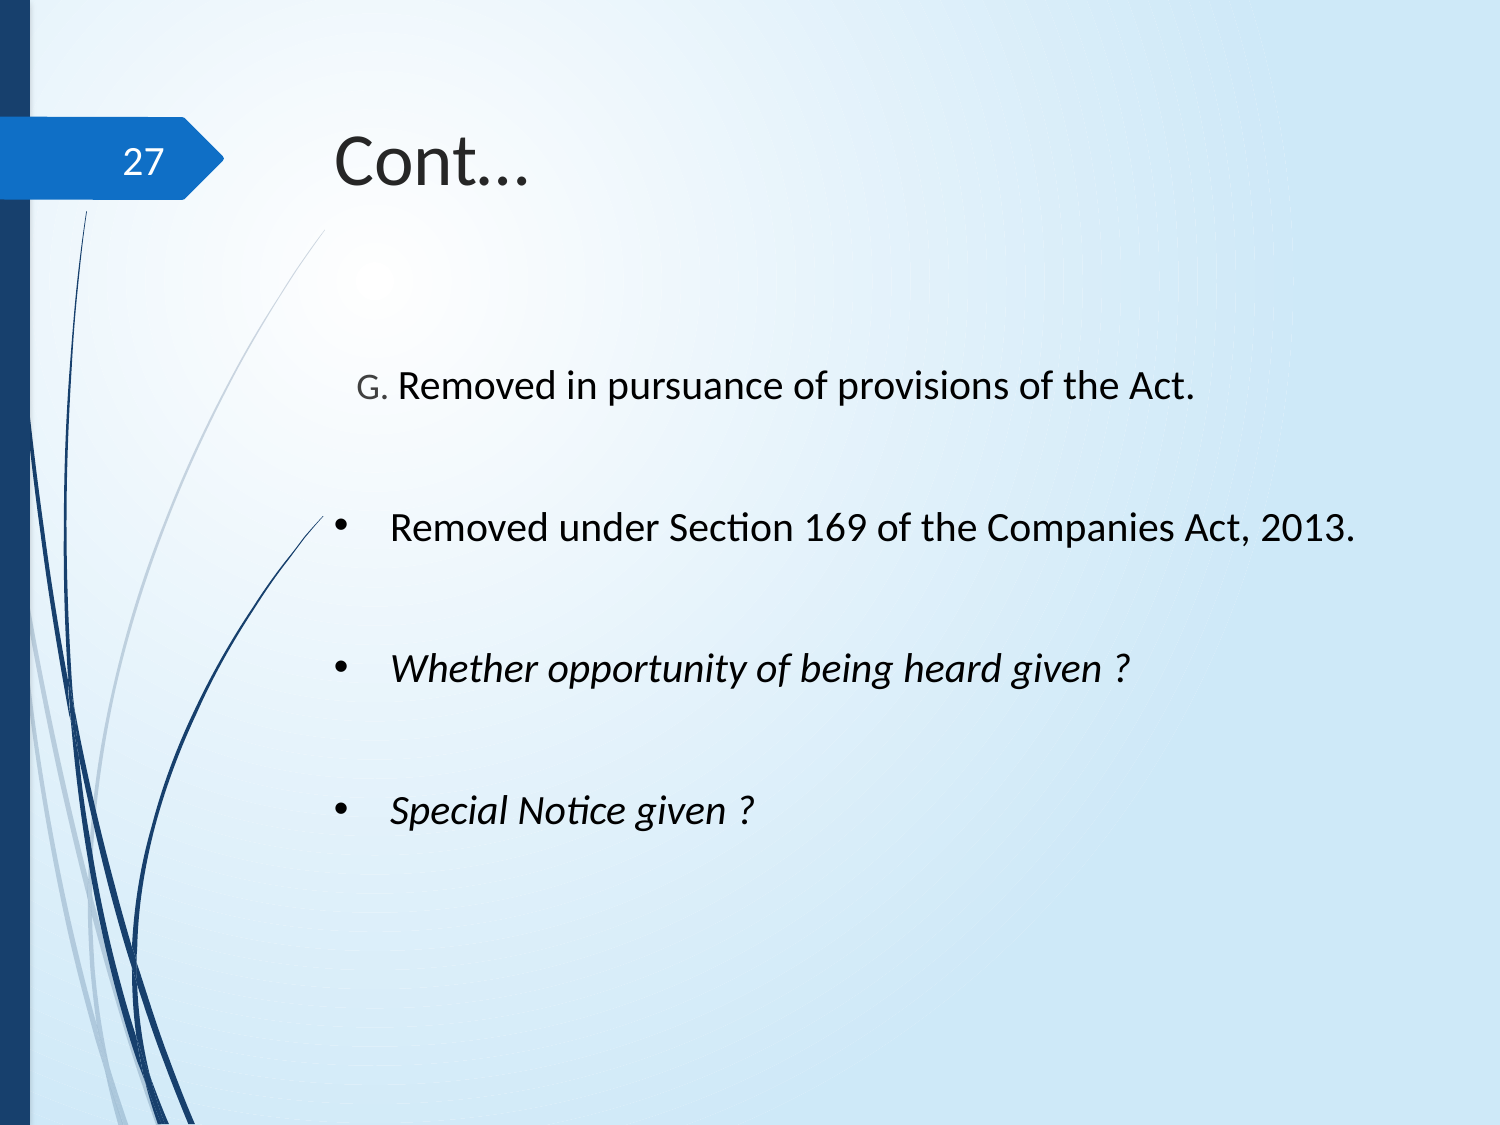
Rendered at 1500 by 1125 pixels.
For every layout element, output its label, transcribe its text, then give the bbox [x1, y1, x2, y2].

slide_number 27 [83, 129, 180, 190]
list G. Removed in pursuance of provisions of the Act. Removed under Section 169 of the Companies Act, 2013. Whether opportunity of being heard given ? Special Notice given ? [318, 350, 1400, 970]
title Cont… [319, 102, 1400, 313]
